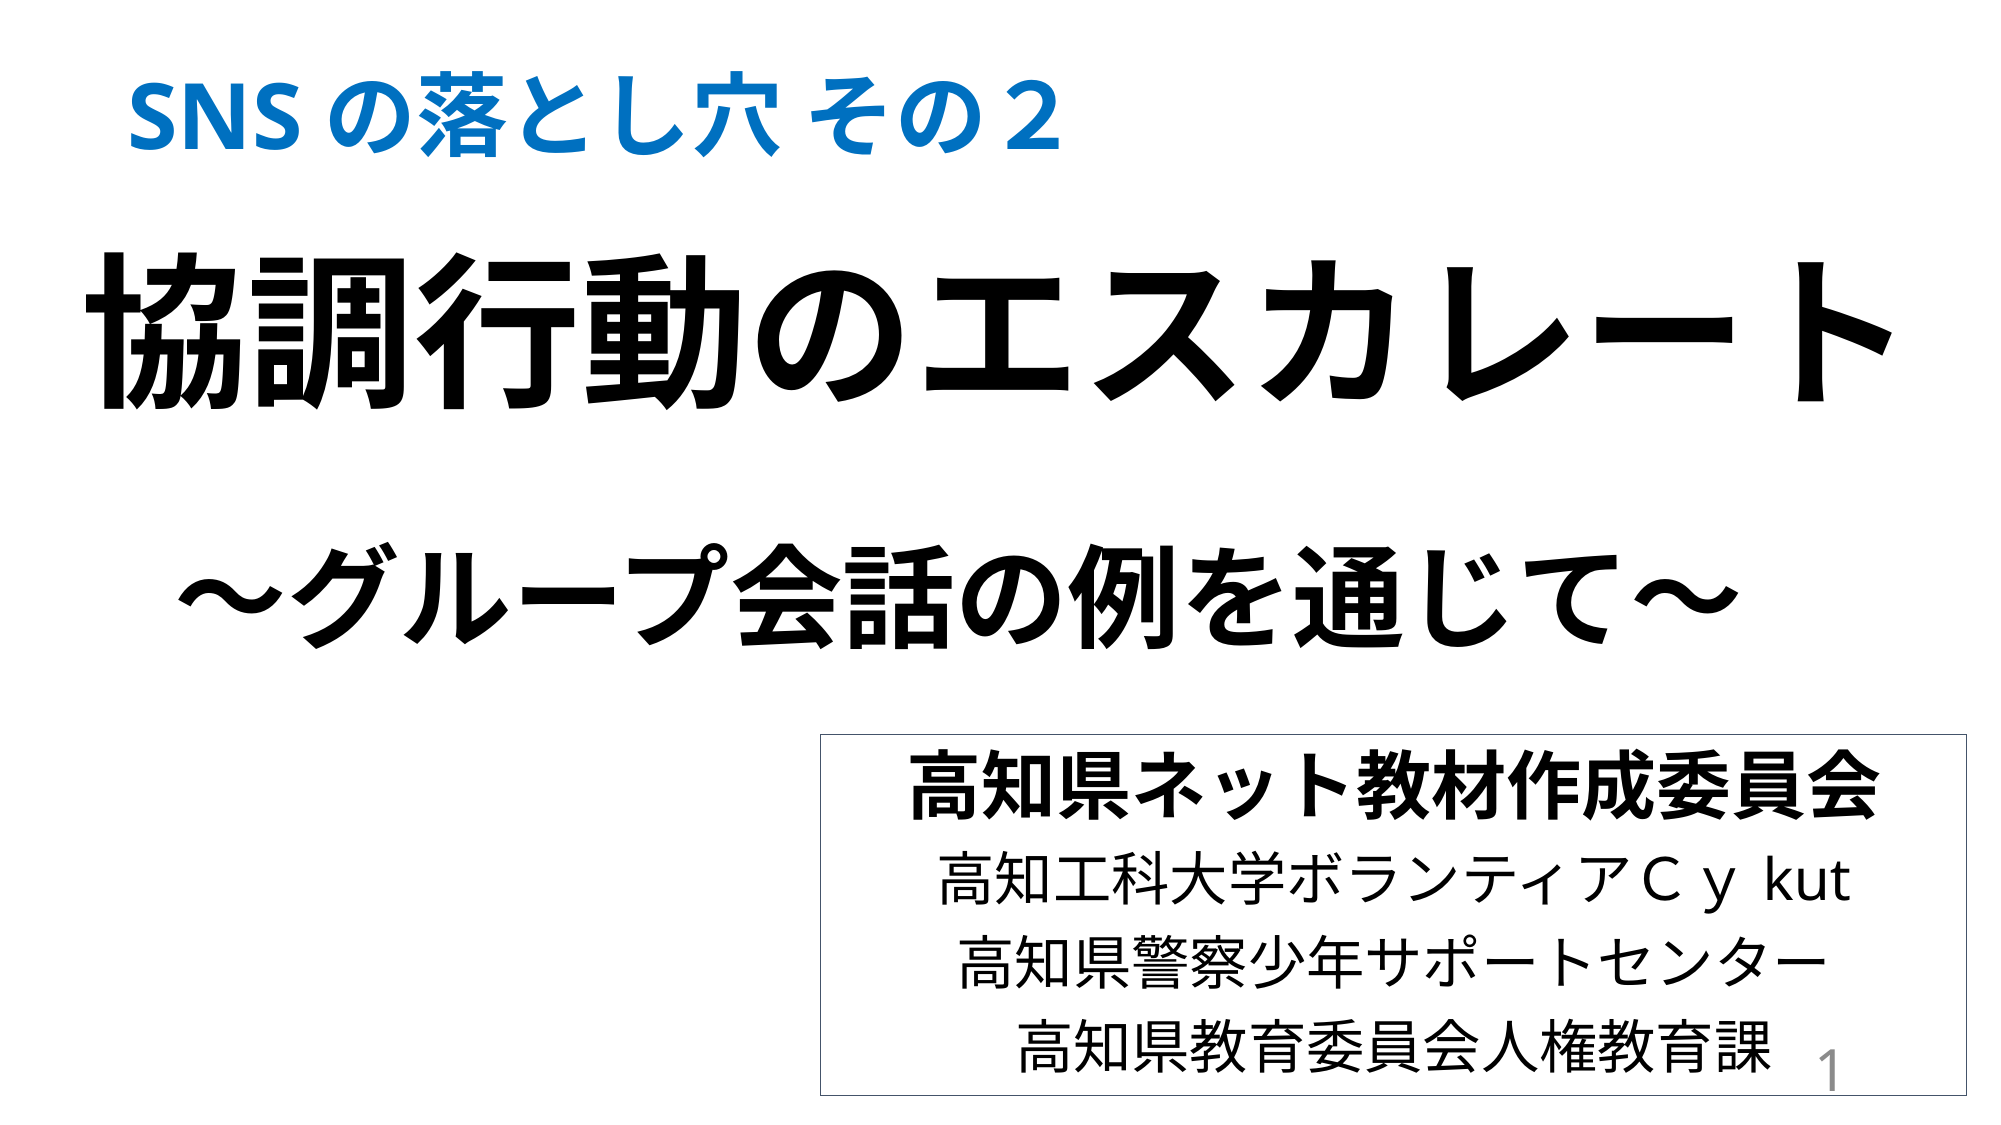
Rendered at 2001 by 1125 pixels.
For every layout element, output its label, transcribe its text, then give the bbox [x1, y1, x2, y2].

text_box 〜グループ会話の例を通じて〜 [159, 519, 1837, 670]
text_box 高知県ネット教材作成委員会 高知工科大学ボランティアＣｙkut 高知県警察少年サポートセンター 高知県教育委員会人権教育課 [820, 734, 1967, 1096]
text_box SNSの落とし穴 その２ [112, 50, 1095, 175]
slide_number 1 [1412, 1096, 1863, 1103]
text_box 協調行動のエスカレート [52, 220, 1945, 435]
